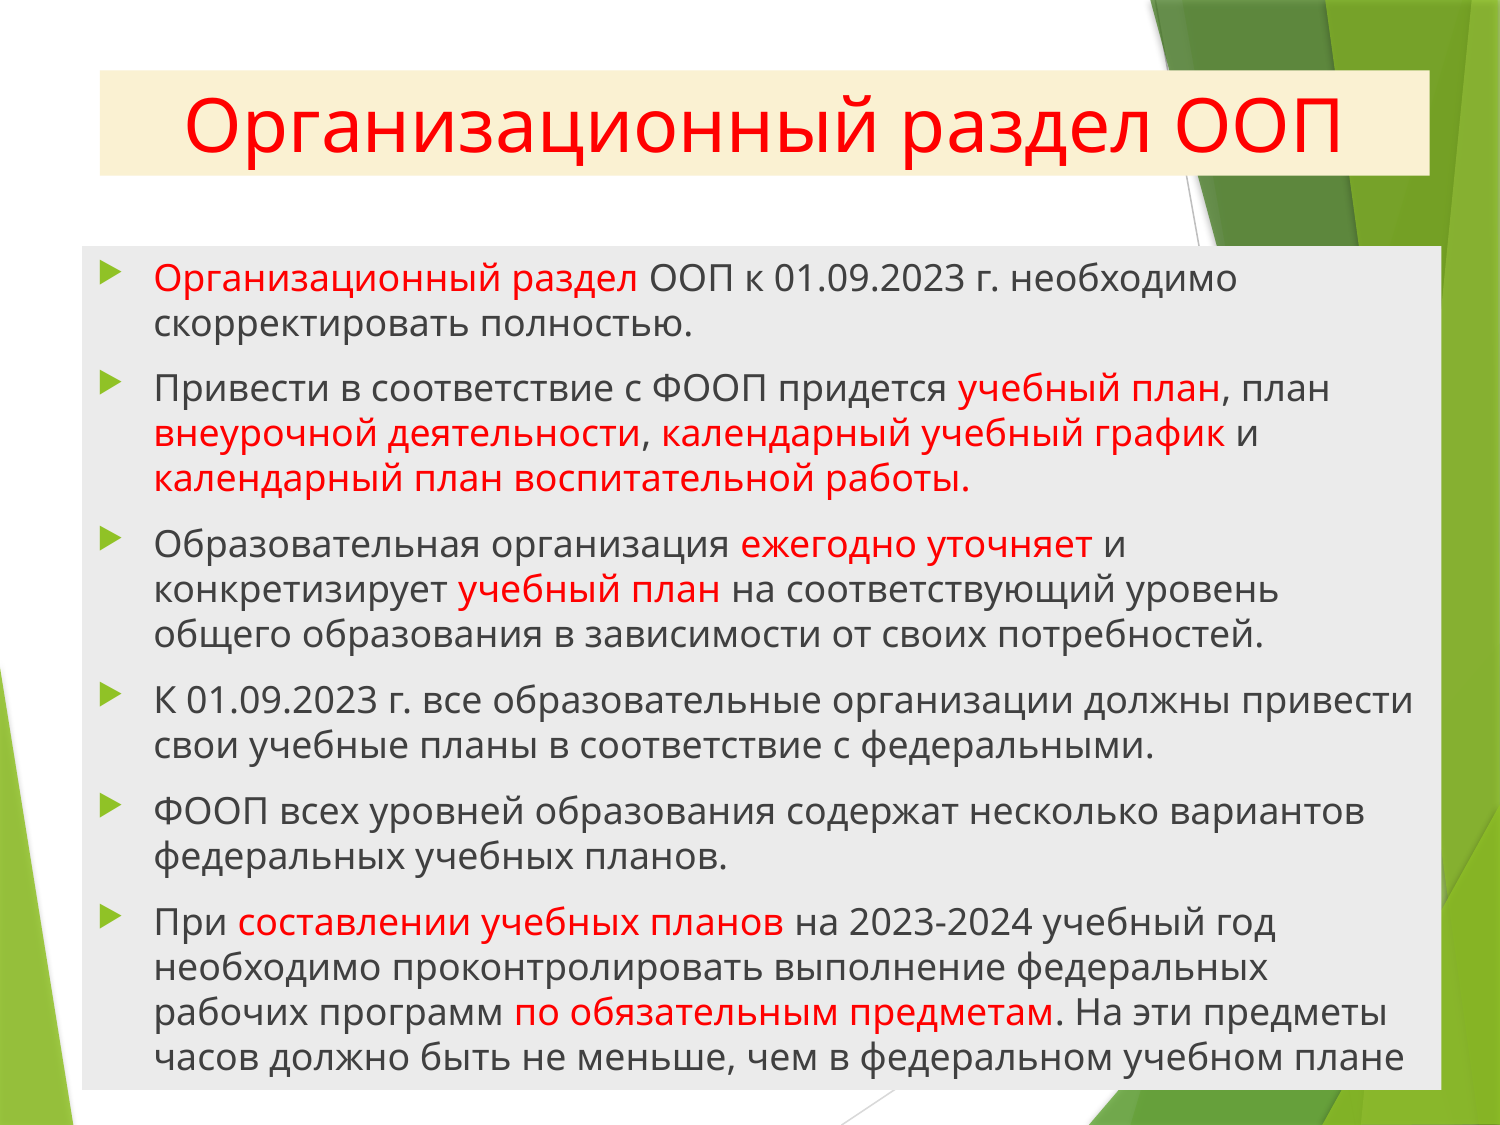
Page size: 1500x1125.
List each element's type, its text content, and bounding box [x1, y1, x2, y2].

list Организационный раздел ООП к 01.09.2023 г. необходимо скорректировать полностью. Привести в соответствие с ФООП придется учебный план, план внеурочной деятельности, календарный учебный график и календарный план воспитательной работы. Образовательная организация ежегодно уточняет и конкретизирует учебный план на соответствующий уровень общего образования в зависимости от своих потребностей. К 01.09.2023 г. все образовательные организации должны привести свои учебные планы в соответствие с федеральными. ФООП всех уровней образования содержат несколько вариантов федеральных учебных планов. При составлении учебных планов на 2023-2024 учебный год необходимо проконтролировать выполнение федеральных рабочих программ по обязательным предметам. На эти предметы часов должно быть не меньше, чем в федеральном учебном плане [82, 246, 1442, 1090]
title Организационный раздел ООП [99, 70, 1430, 176]
